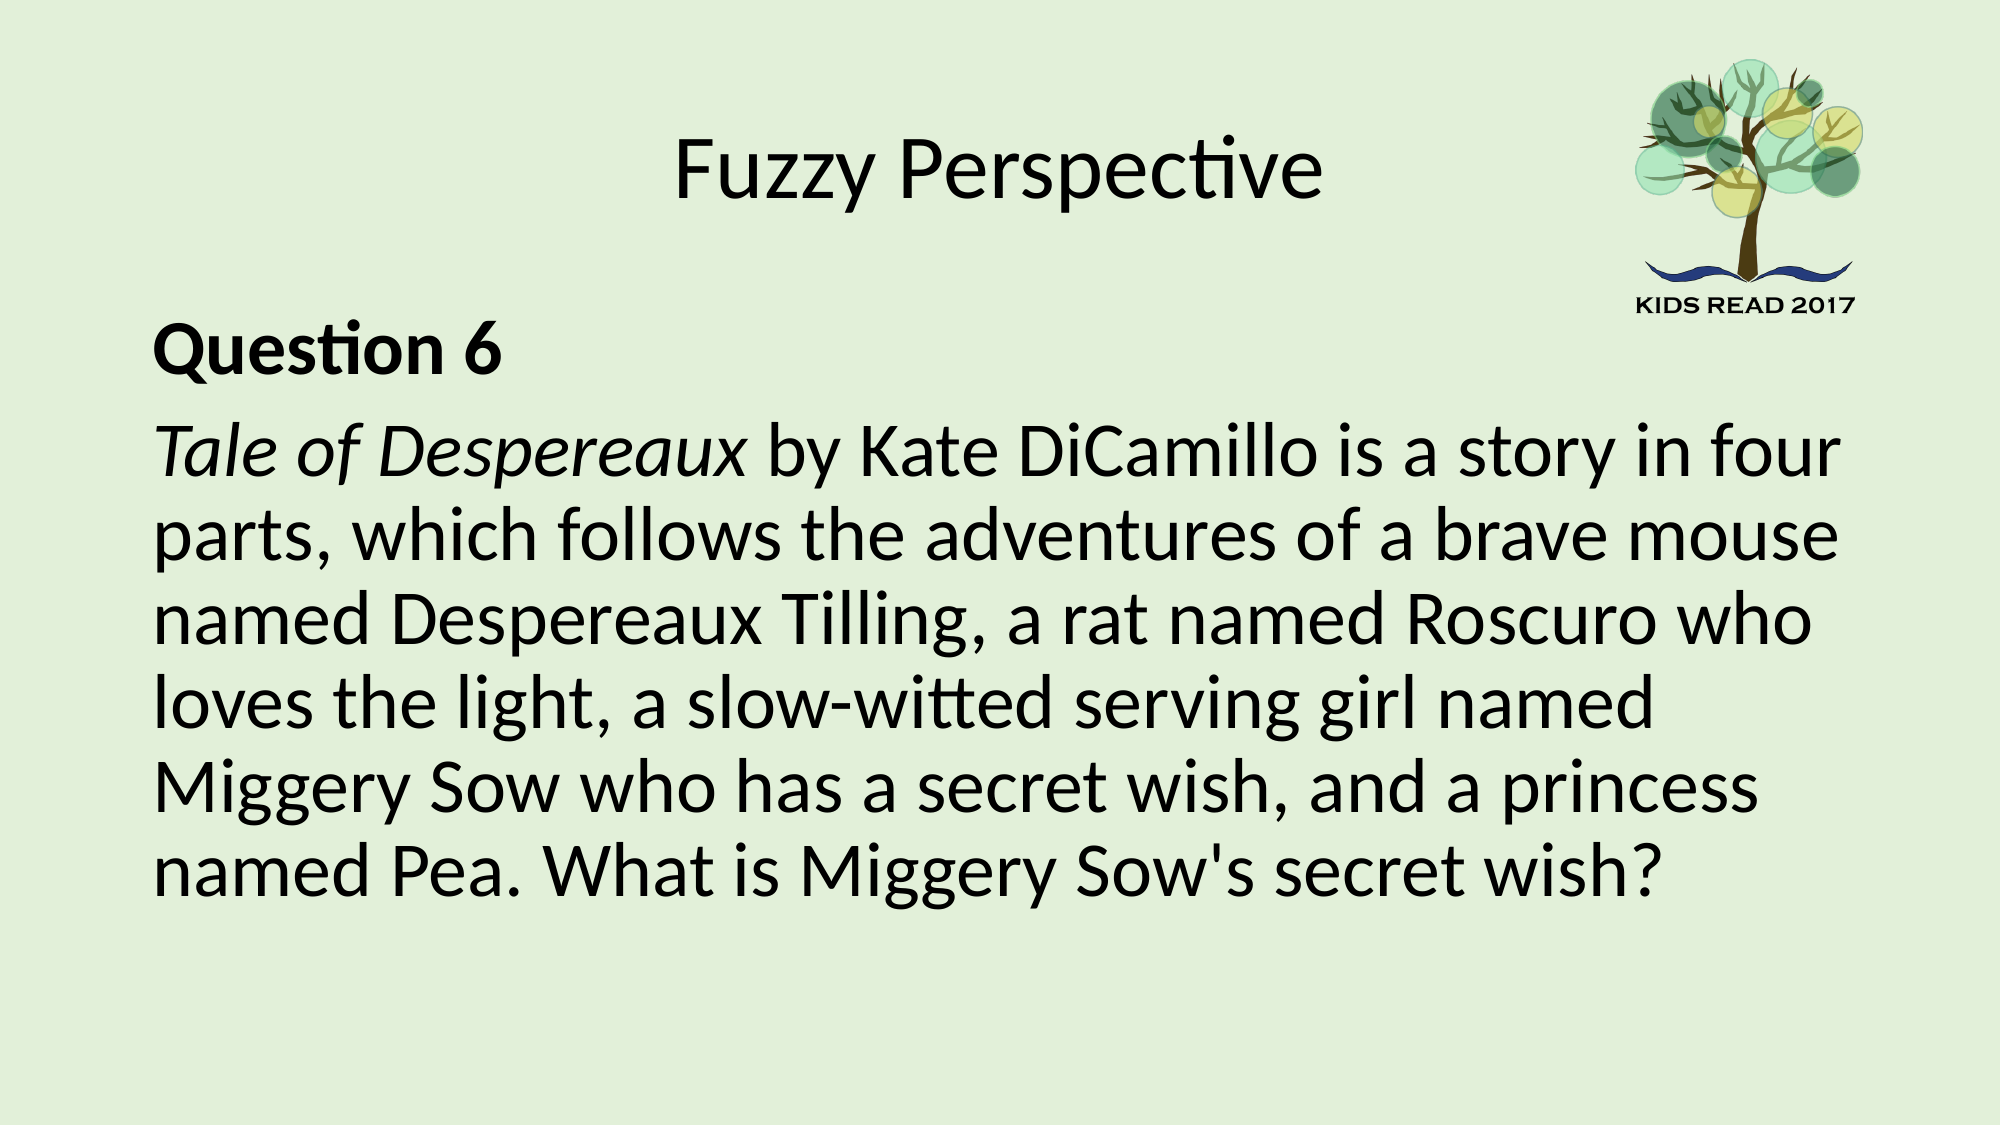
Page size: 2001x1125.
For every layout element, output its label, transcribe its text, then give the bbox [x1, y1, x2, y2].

list Question 6 Tale of Despereaux by Kate DiCamillo is a story in four parts, which follows the adventures of a brave mouse named Despereaux Tilling, a rat named Roscuro who loves the light, a slow-witted serving girl named Miggery Sow who has a secret wish, and a princess named Pea. What is Miggery Sow's secret wish? [137, 299, 1863, 1014]
title Fuzzy Perspective [137, 59, 1635, 278]
picture [1635, 59, 1863, 314]
